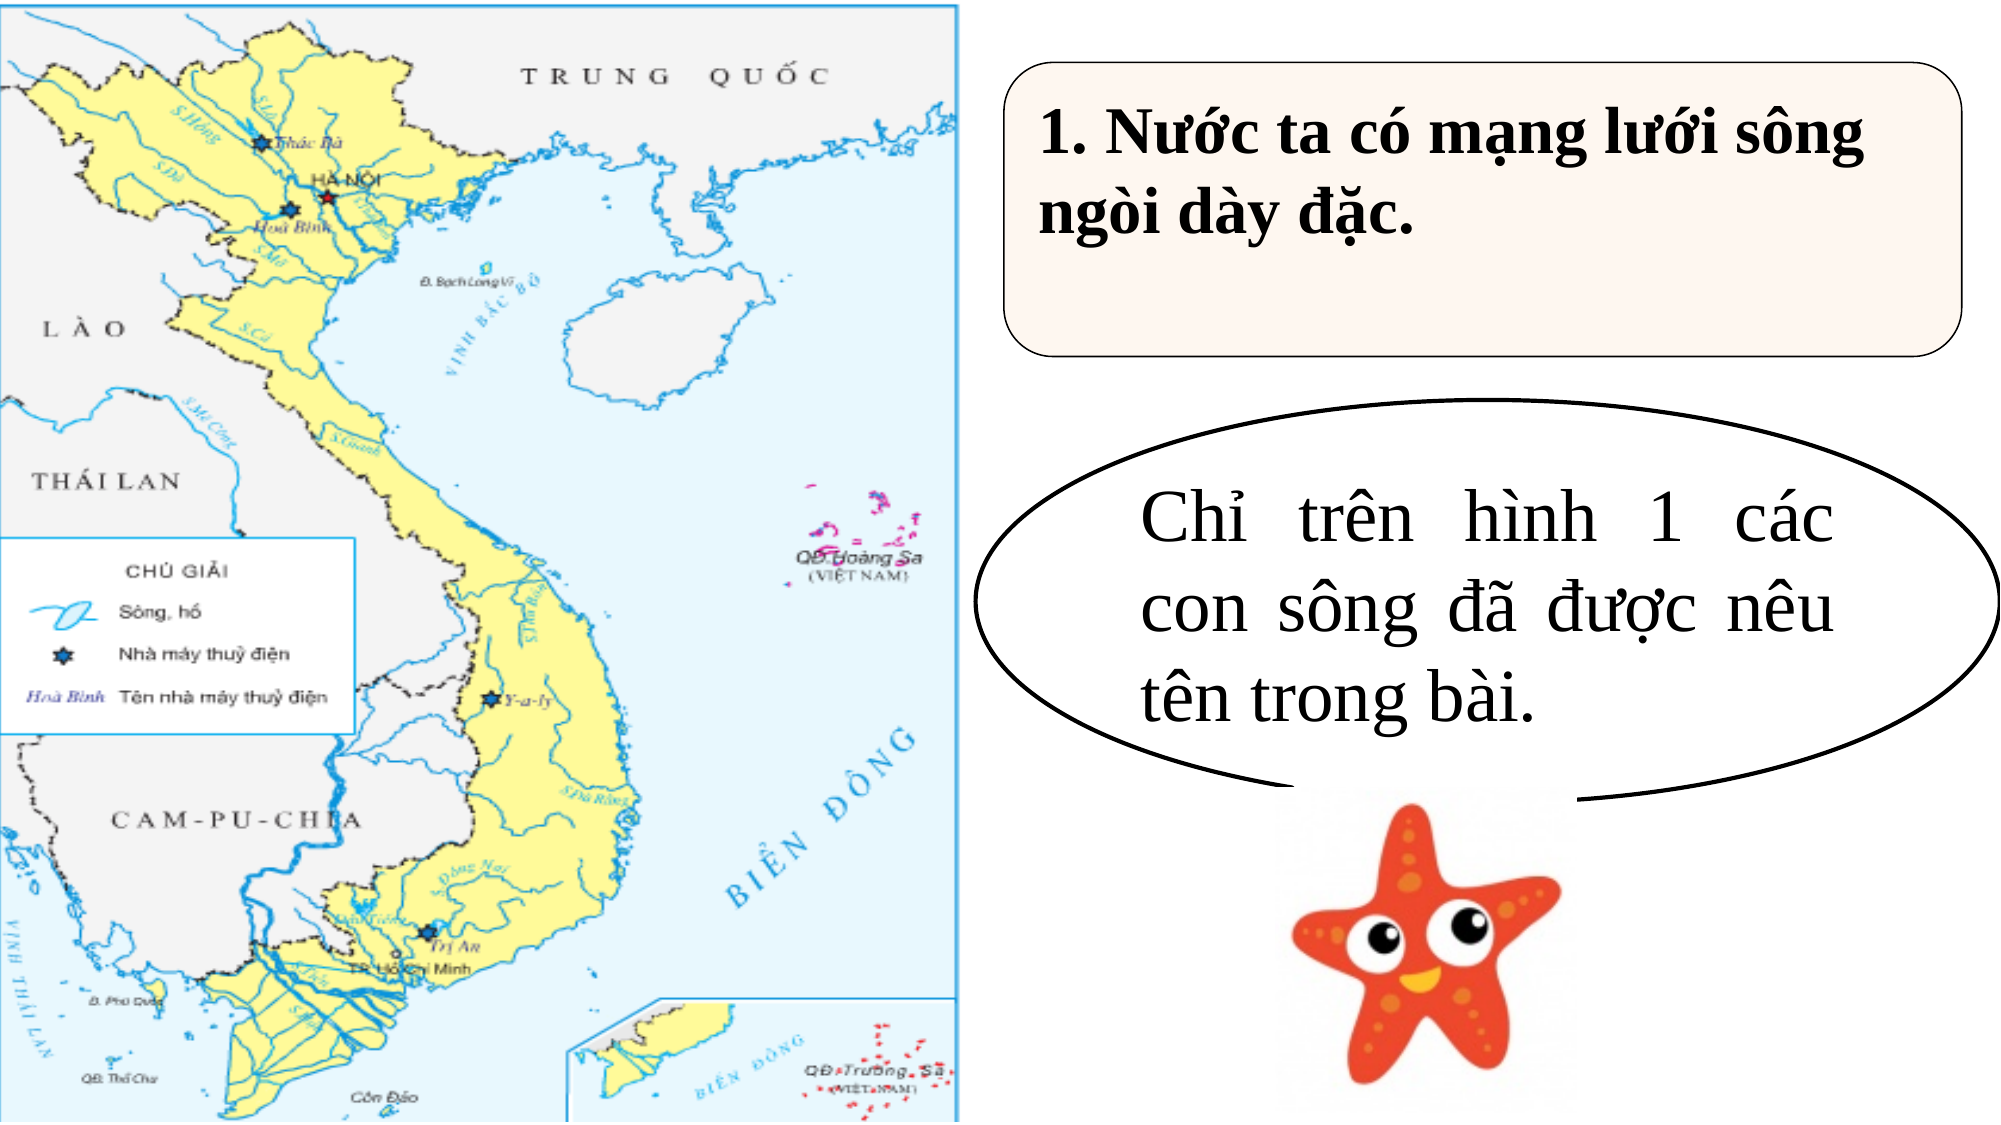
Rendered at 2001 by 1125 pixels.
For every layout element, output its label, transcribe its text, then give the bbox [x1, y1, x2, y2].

text_box Chỉ trên hình 1 các con sông đã được nêu tên trong bài. [976, 397, 2000, 802]
picture [0, 0, 973, 1122]
text_box 1. Nước ta có mạng lưới sông ngòi dày đặc. [1003, 62, 1962, 357]
picture [1274, 787, 1578, 1113]
